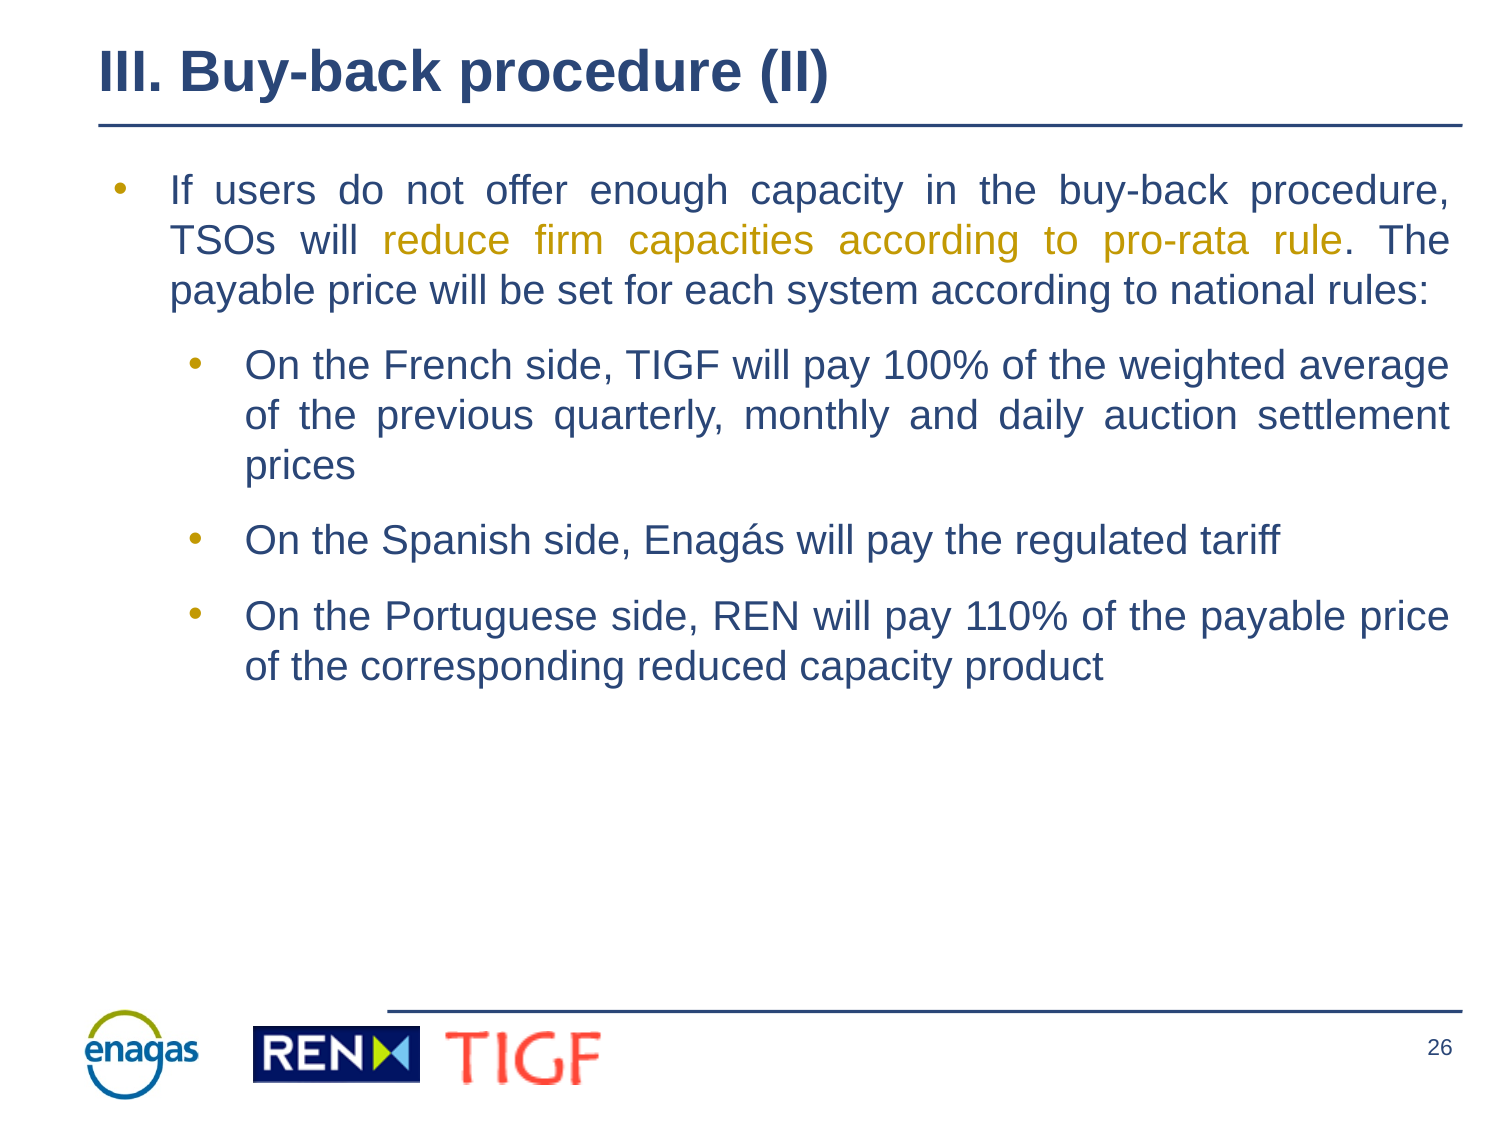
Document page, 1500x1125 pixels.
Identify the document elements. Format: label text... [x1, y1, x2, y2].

picture [84, 1009, 199, 1100]
picture [253, 1026, 420, 1083]
text_box If users do not offer enough capacity in the buy-back procedure, TSOs will reduce firm capacities according to pro-rata rule. The payable price will be set for each system according to national rules: On the French side, TIGF will pay 100% of the weighted average of the previous quarterly, monthly and daily auction settlement prices On the Spanish side, Enagás will pay the regulated tariff On the Portuguese side, REN will pay 110% of the payable price of the corresponding reduced capacity product [98, 155, 1466, 759]
picture [442, 1031, 611, 1085]
text_box III. Buy-back procedure (II) [98, 42, 1466, 103]
